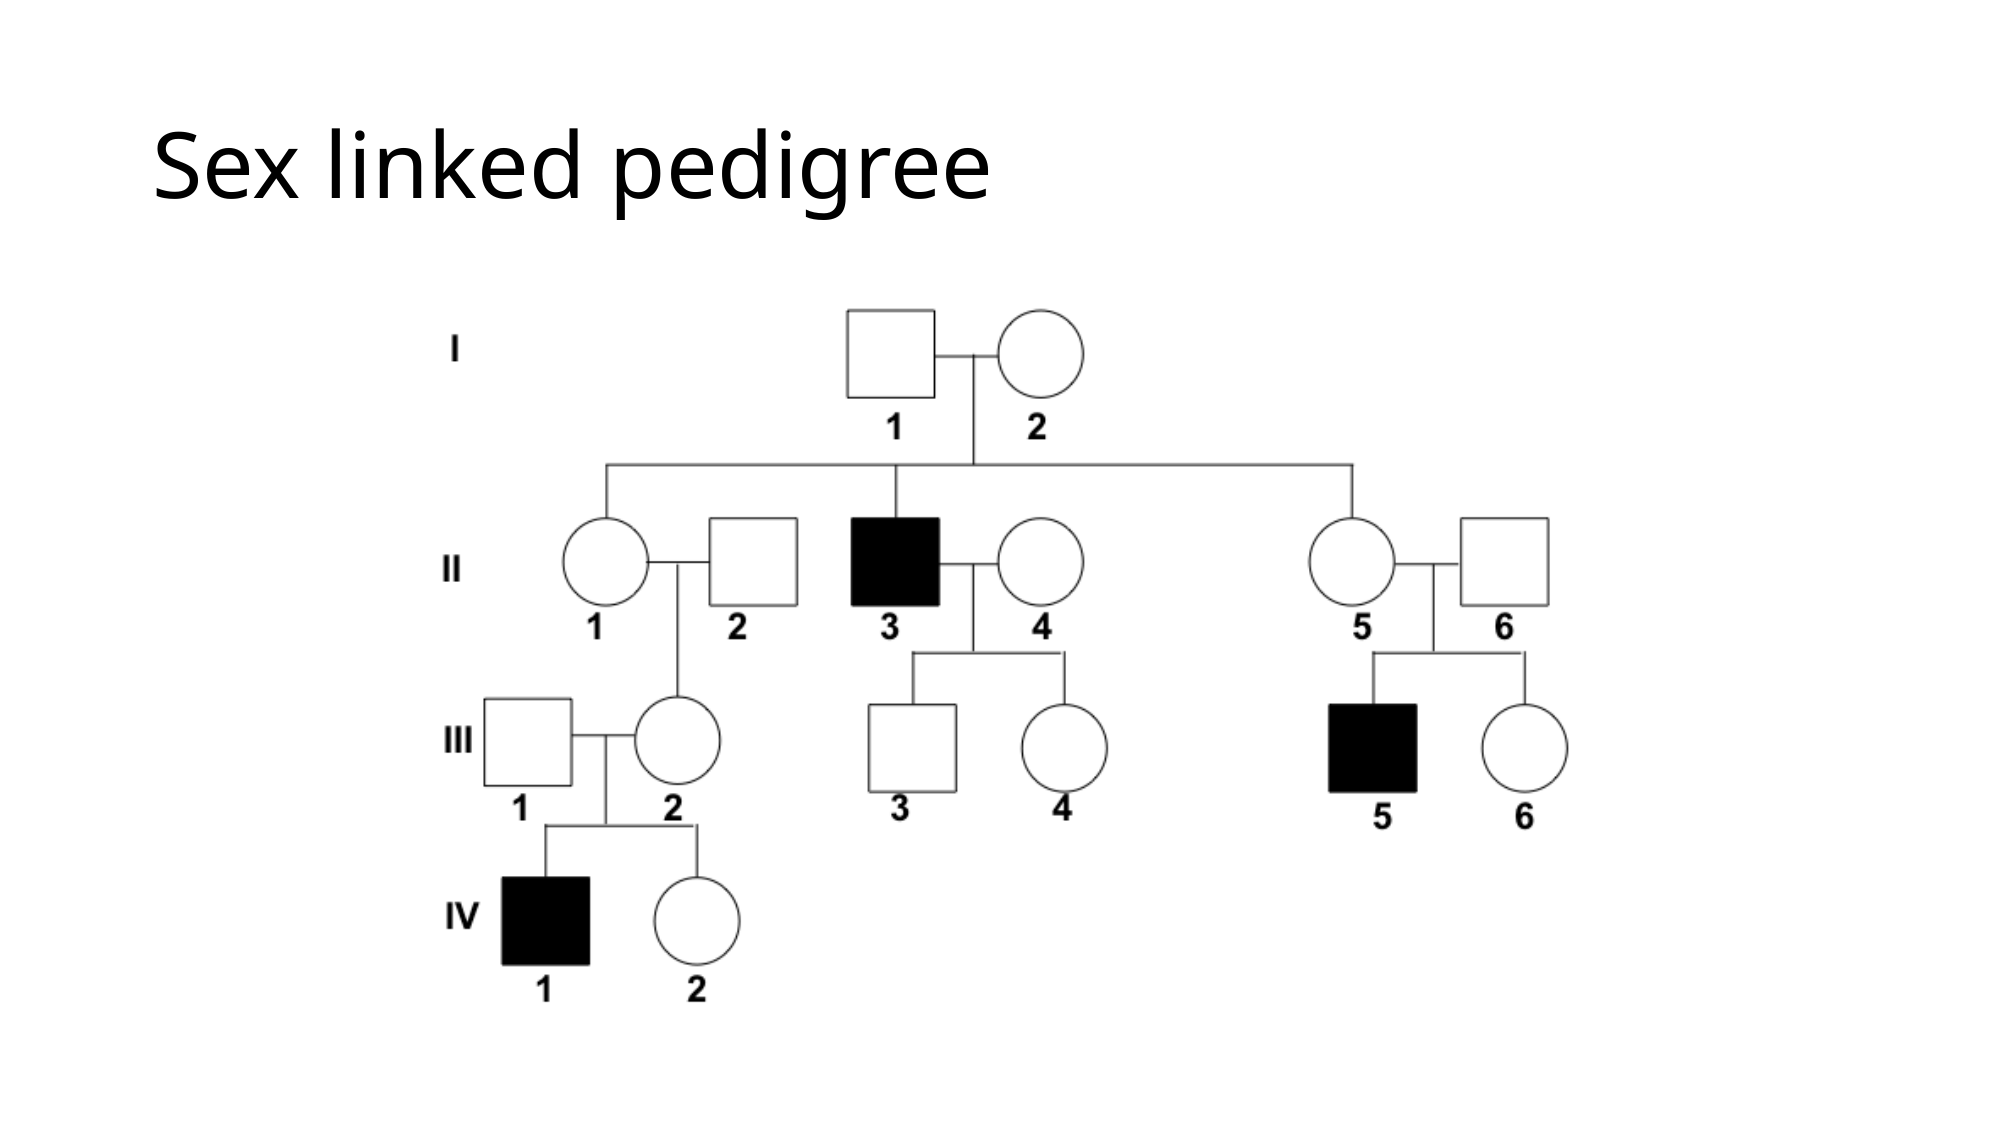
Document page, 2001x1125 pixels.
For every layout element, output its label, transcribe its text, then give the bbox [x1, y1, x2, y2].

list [428, 299, 1572, 1014]
title Sex linked pedigree [137, 59, 1863, 278]
